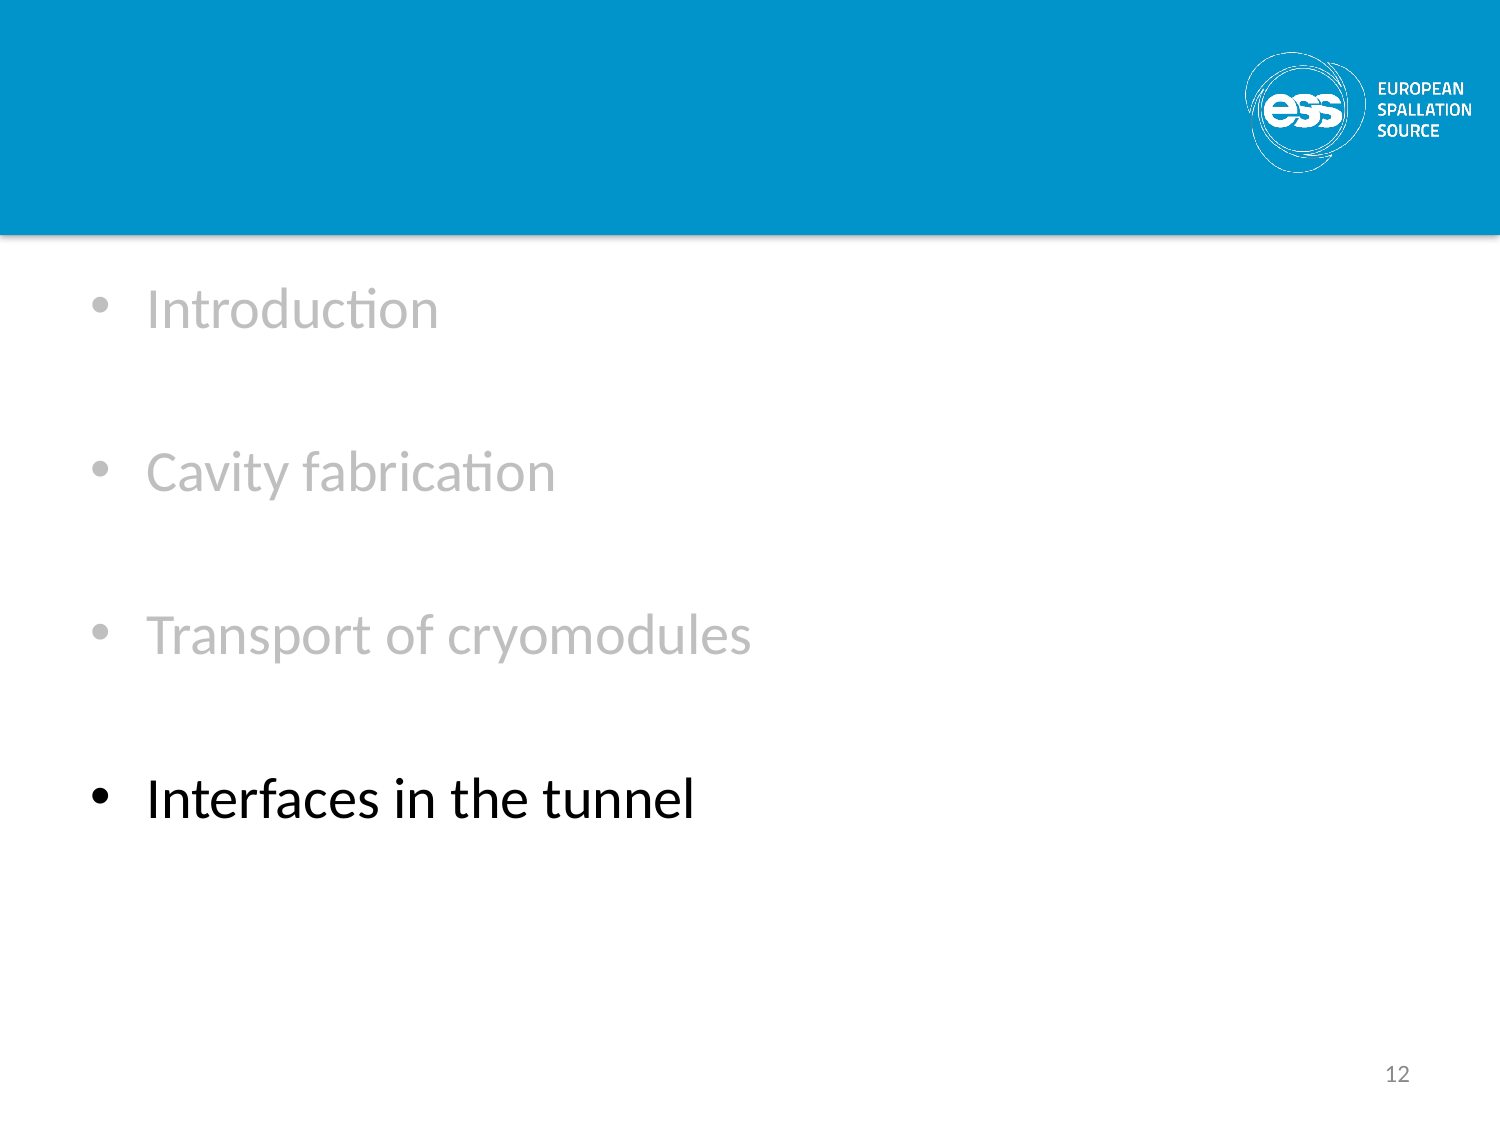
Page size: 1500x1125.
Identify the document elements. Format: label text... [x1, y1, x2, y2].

picture [1422, 125, 1428, 134]
list Introduction Cavity fabrication Transport of cryomodules Interfaces in the tunnel [75, 262, 1425, 1005]
picture [1379, 83, 1385, 94]
picture [1454, 83, 1458, 94]
picture [1389, 104, 1393, 115]
picture [1443, 86, 1450, 93]
picture [1418, 104, 1423, 115]
picture [1400, 83, 1407, 94]
slide_number 12 [1074, 1042, 1425, 1103]
picture [1264, 94, 1342, 127]
picture [1436, 104, 1444, 115]
picture [1423, 83, 1430, 94]
picture [1398, 109, 1406, 115]
picture [1409, 104, 1415, 115]
picture [1432, 125, 1438, 136]
